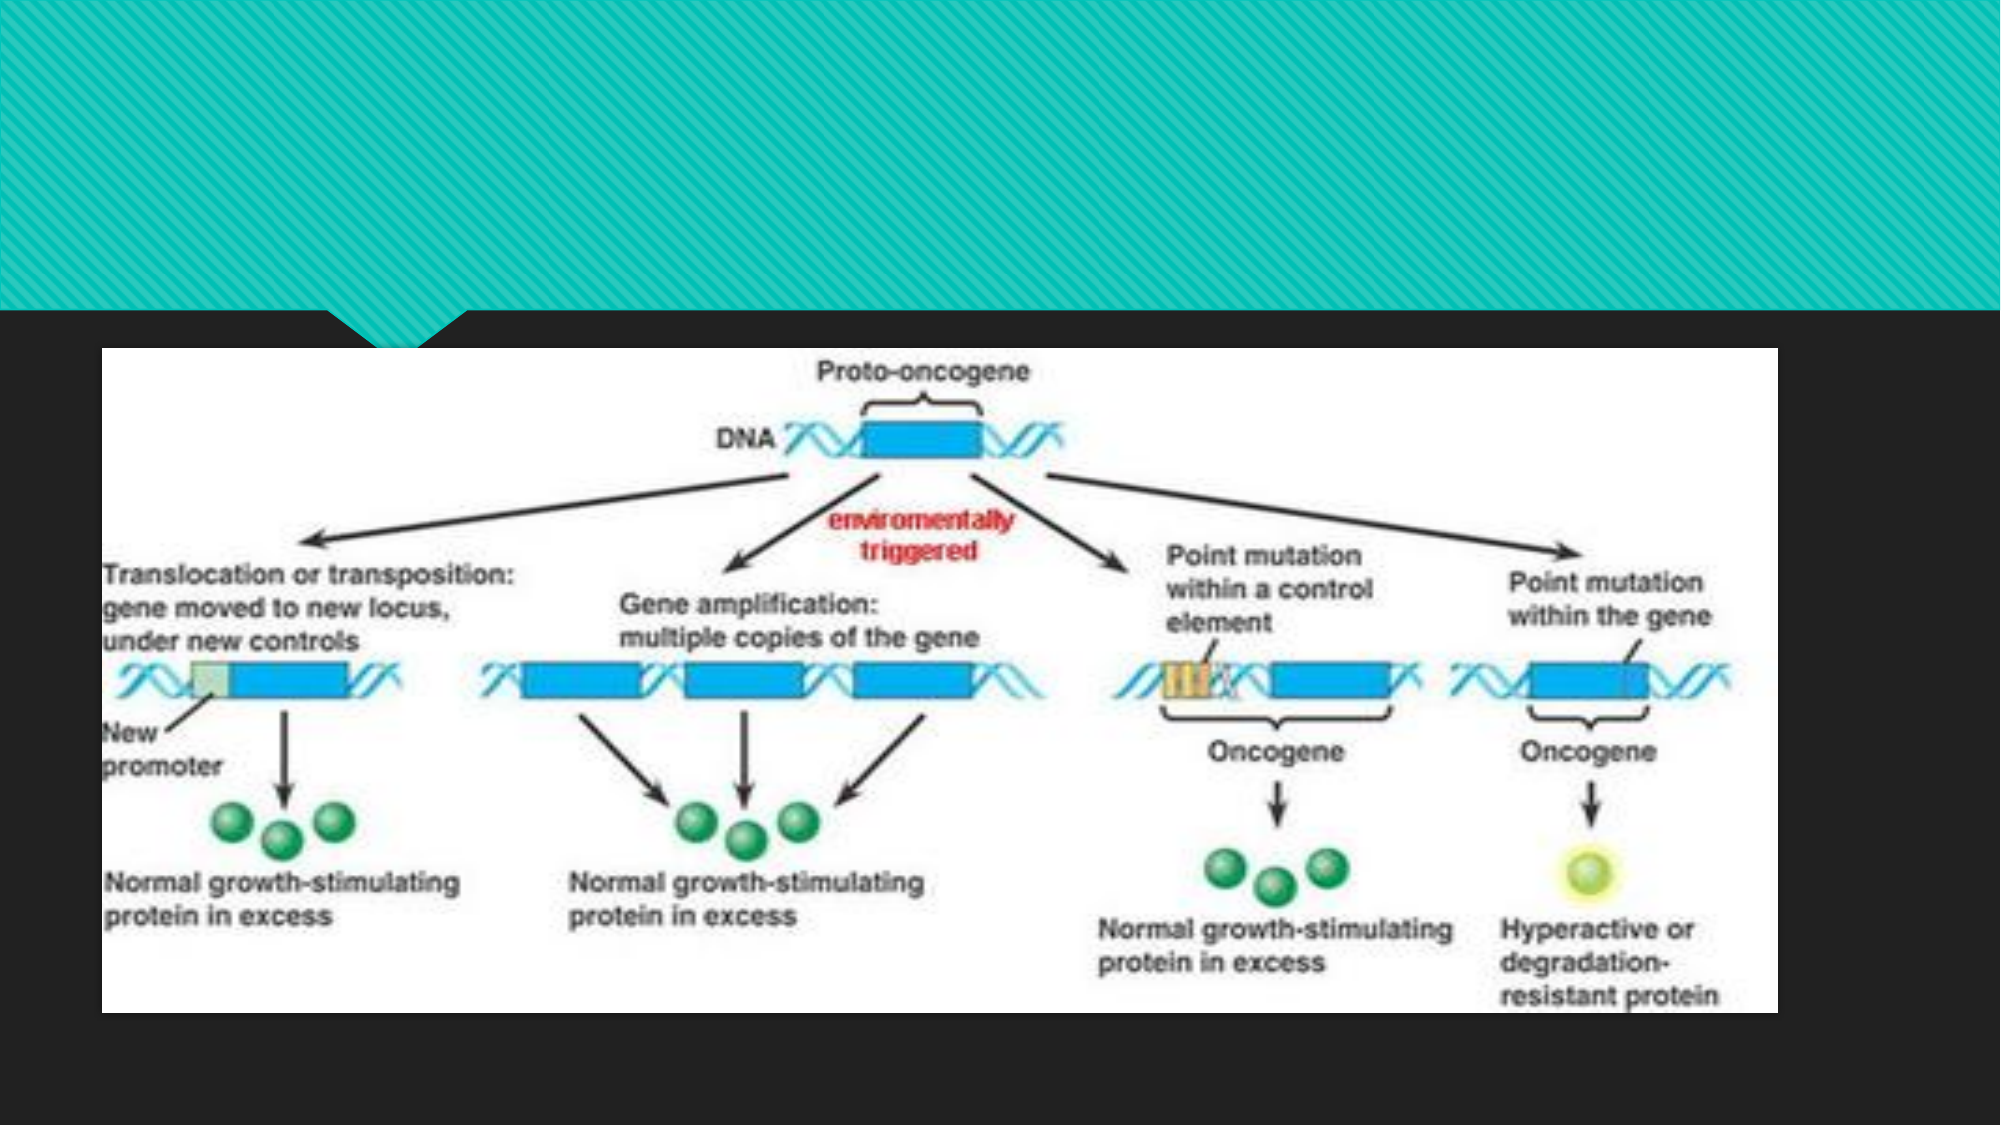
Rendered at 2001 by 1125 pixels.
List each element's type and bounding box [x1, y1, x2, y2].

list [102, 347, 1778, 1013]
